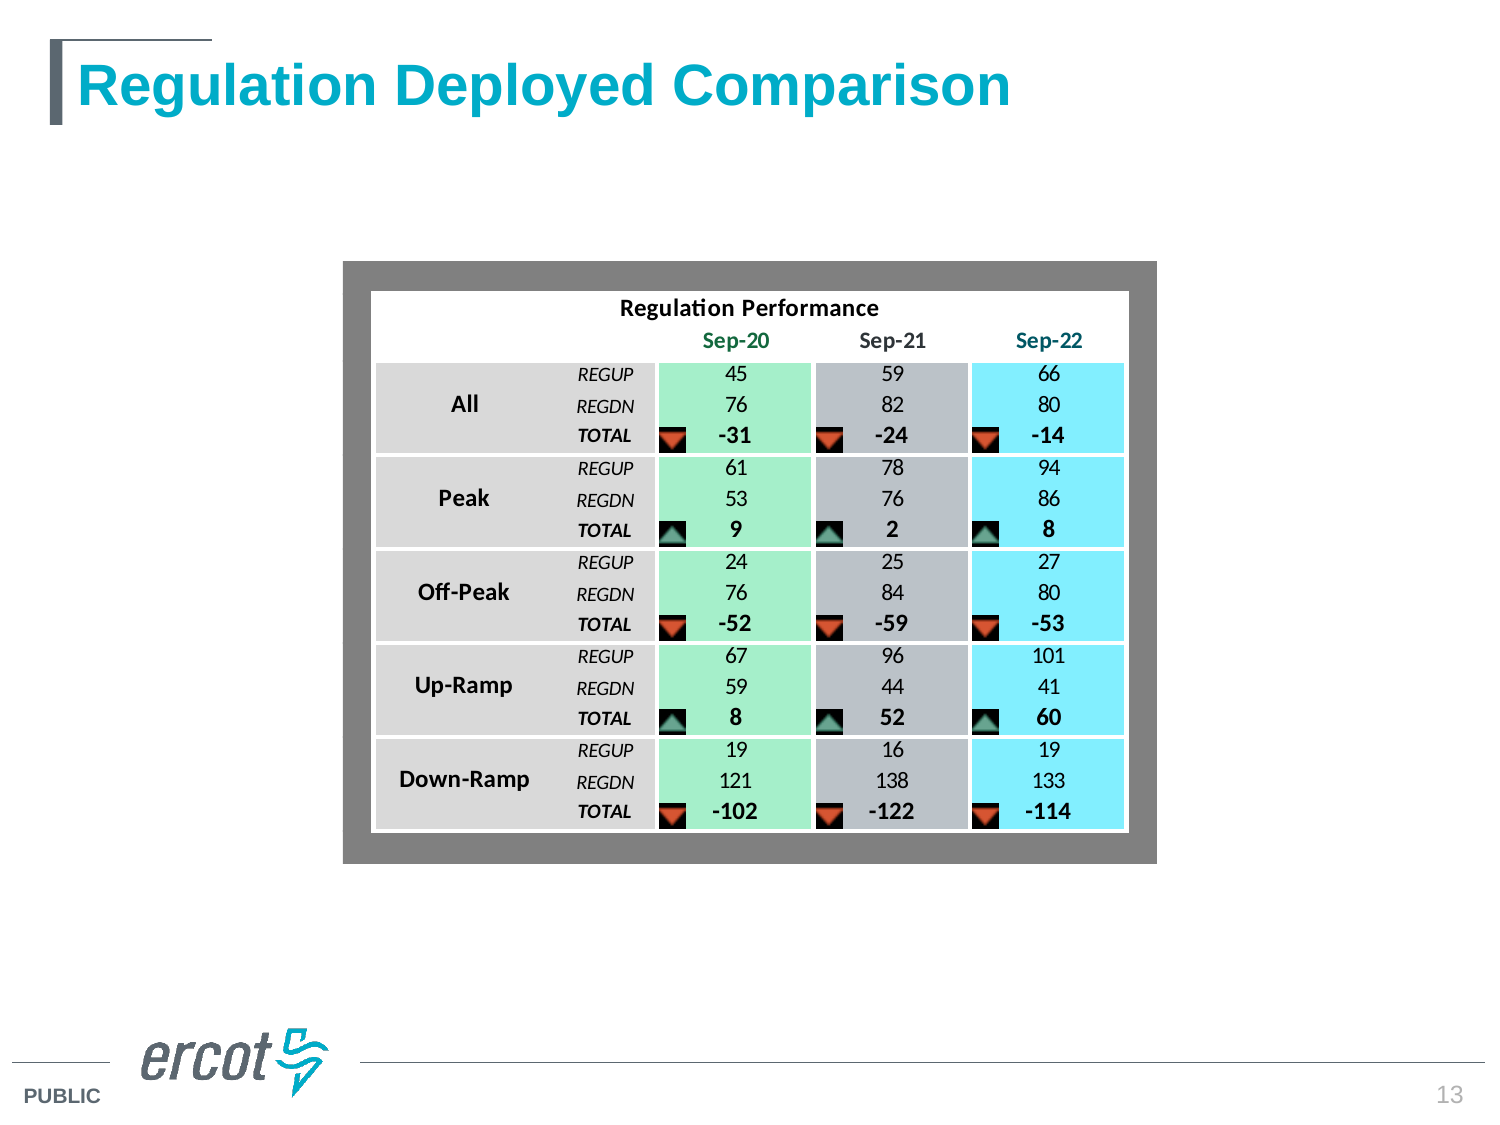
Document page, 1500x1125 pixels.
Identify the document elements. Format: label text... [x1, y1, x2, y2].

slide_number 13 [1412, 1076, 1488, 1112]
picture [137, 1024, 332, 1100]
title Regulation Deployed Comparison [62, 39, 1450, 125]
picture [341, 259, 1159, 866]
